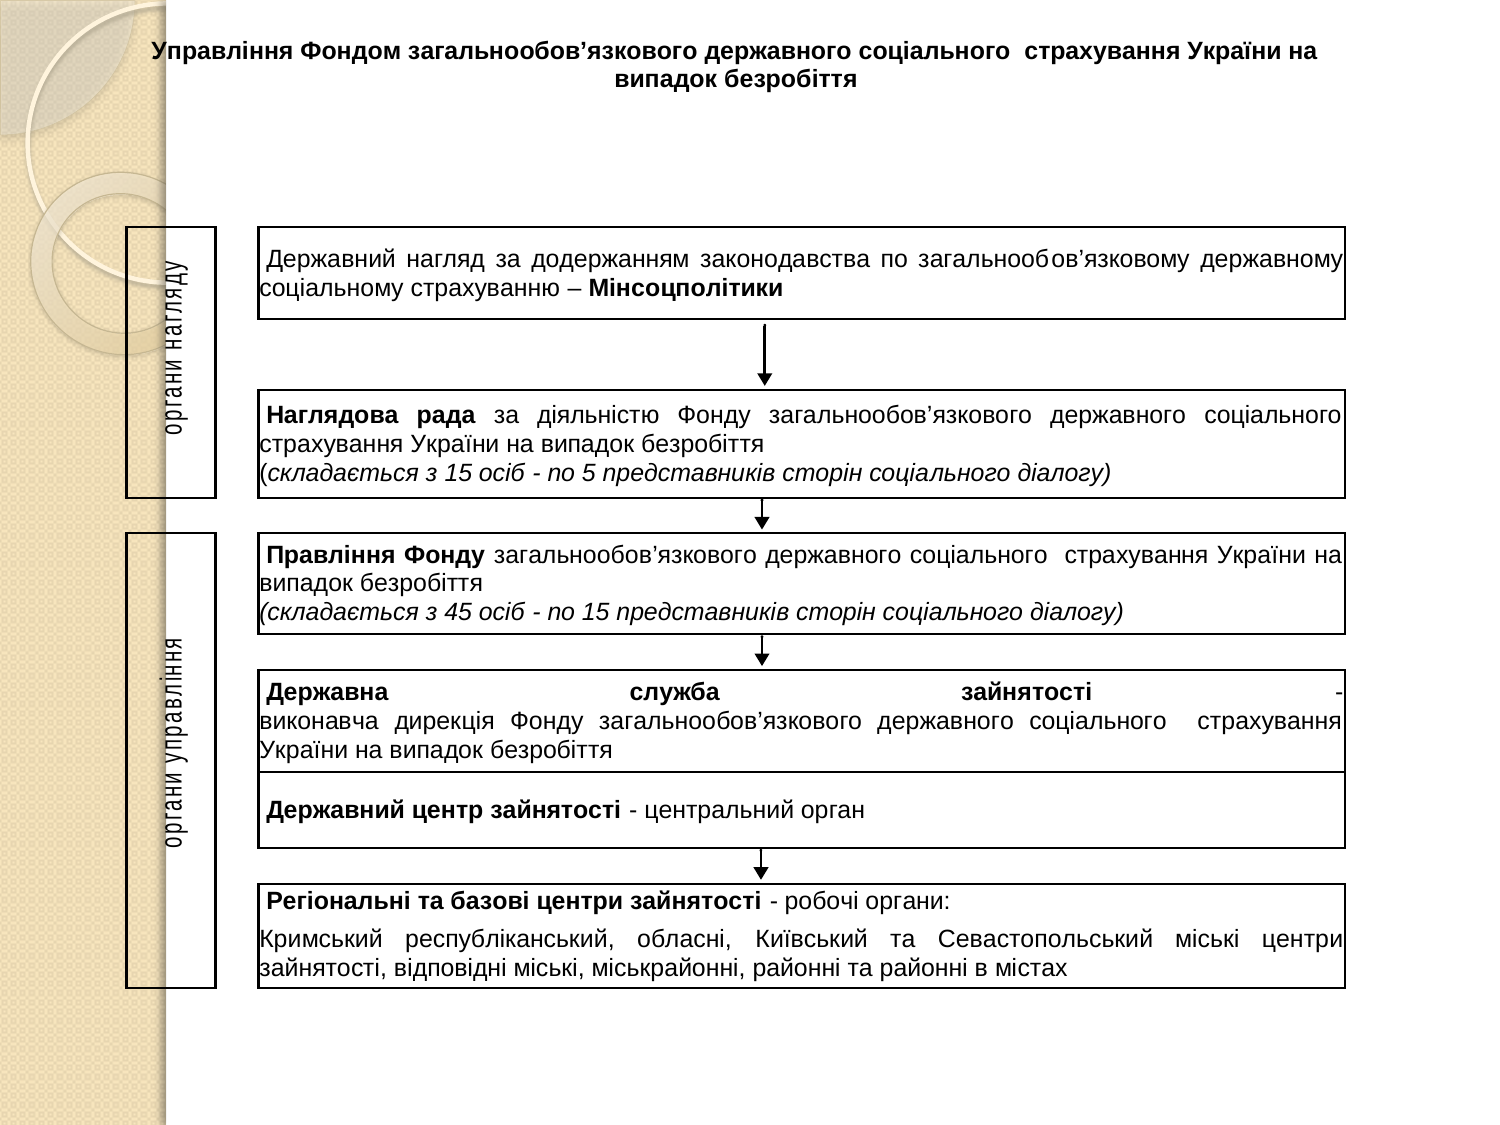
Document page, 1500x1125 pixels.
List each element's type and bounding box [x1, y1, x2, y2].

picture [123, 18, 1377, 1107]
